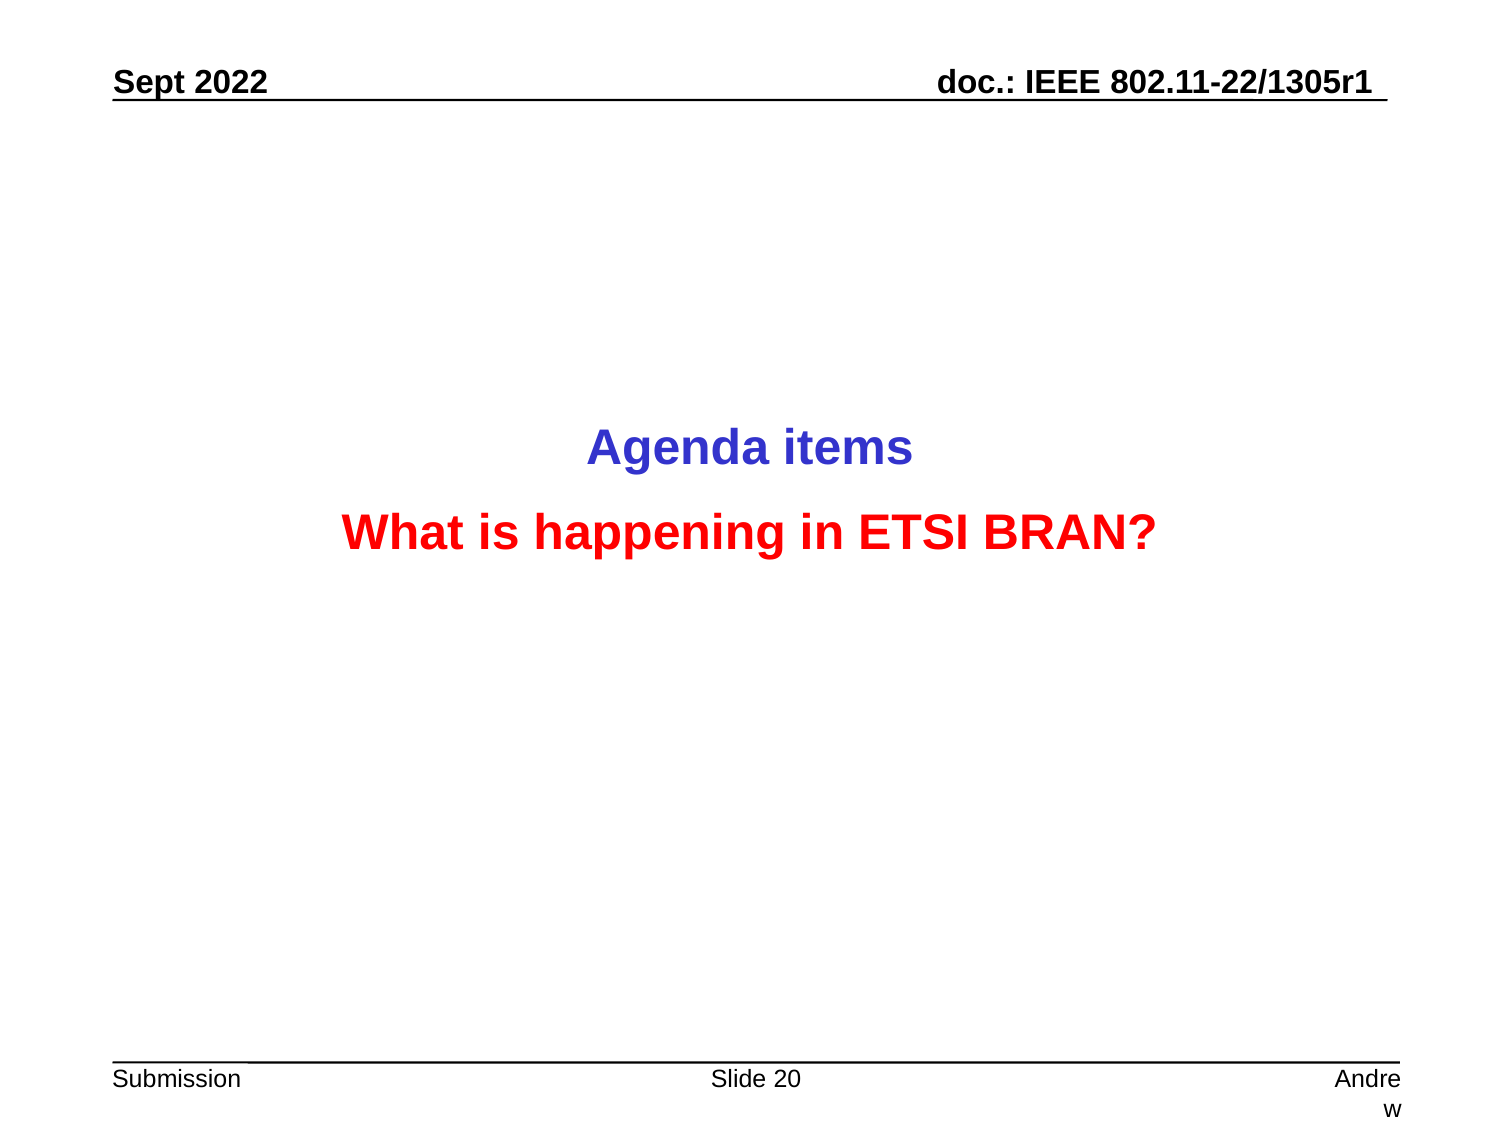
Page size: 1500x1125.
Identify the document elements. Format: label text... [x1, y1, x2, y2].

footer Andrew Myles, Cisco [1320, 1061, 1402, 1093]
list Agenda items What is happening in ETSI BRAN? [112, 324, 1388, 650]
slide_number Slide 20 [709, 1061, 803, 1093]
